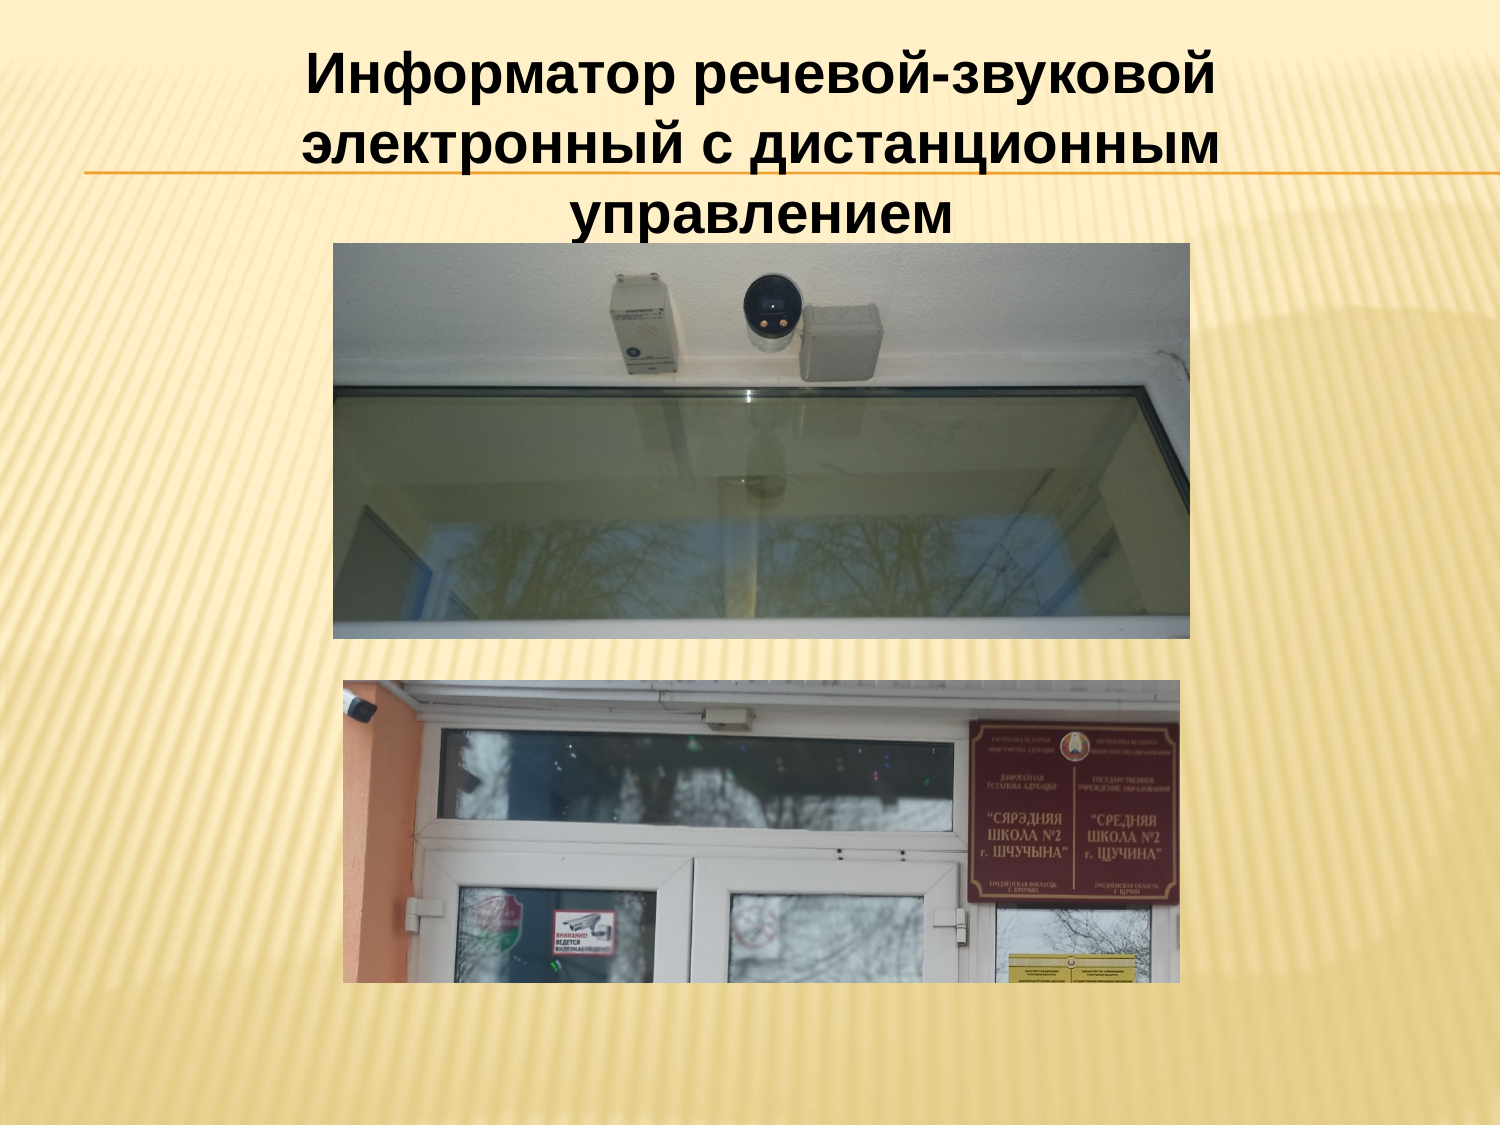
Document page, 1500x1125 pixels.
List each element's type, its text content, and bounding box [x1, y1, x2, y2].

picture [343, 680, 1181, 983]
text_box Информатор речевой-звуковой электронный с дистанционным управлением [147, 28, 1376, 253]
picture [333, 243, 1191, 640]
